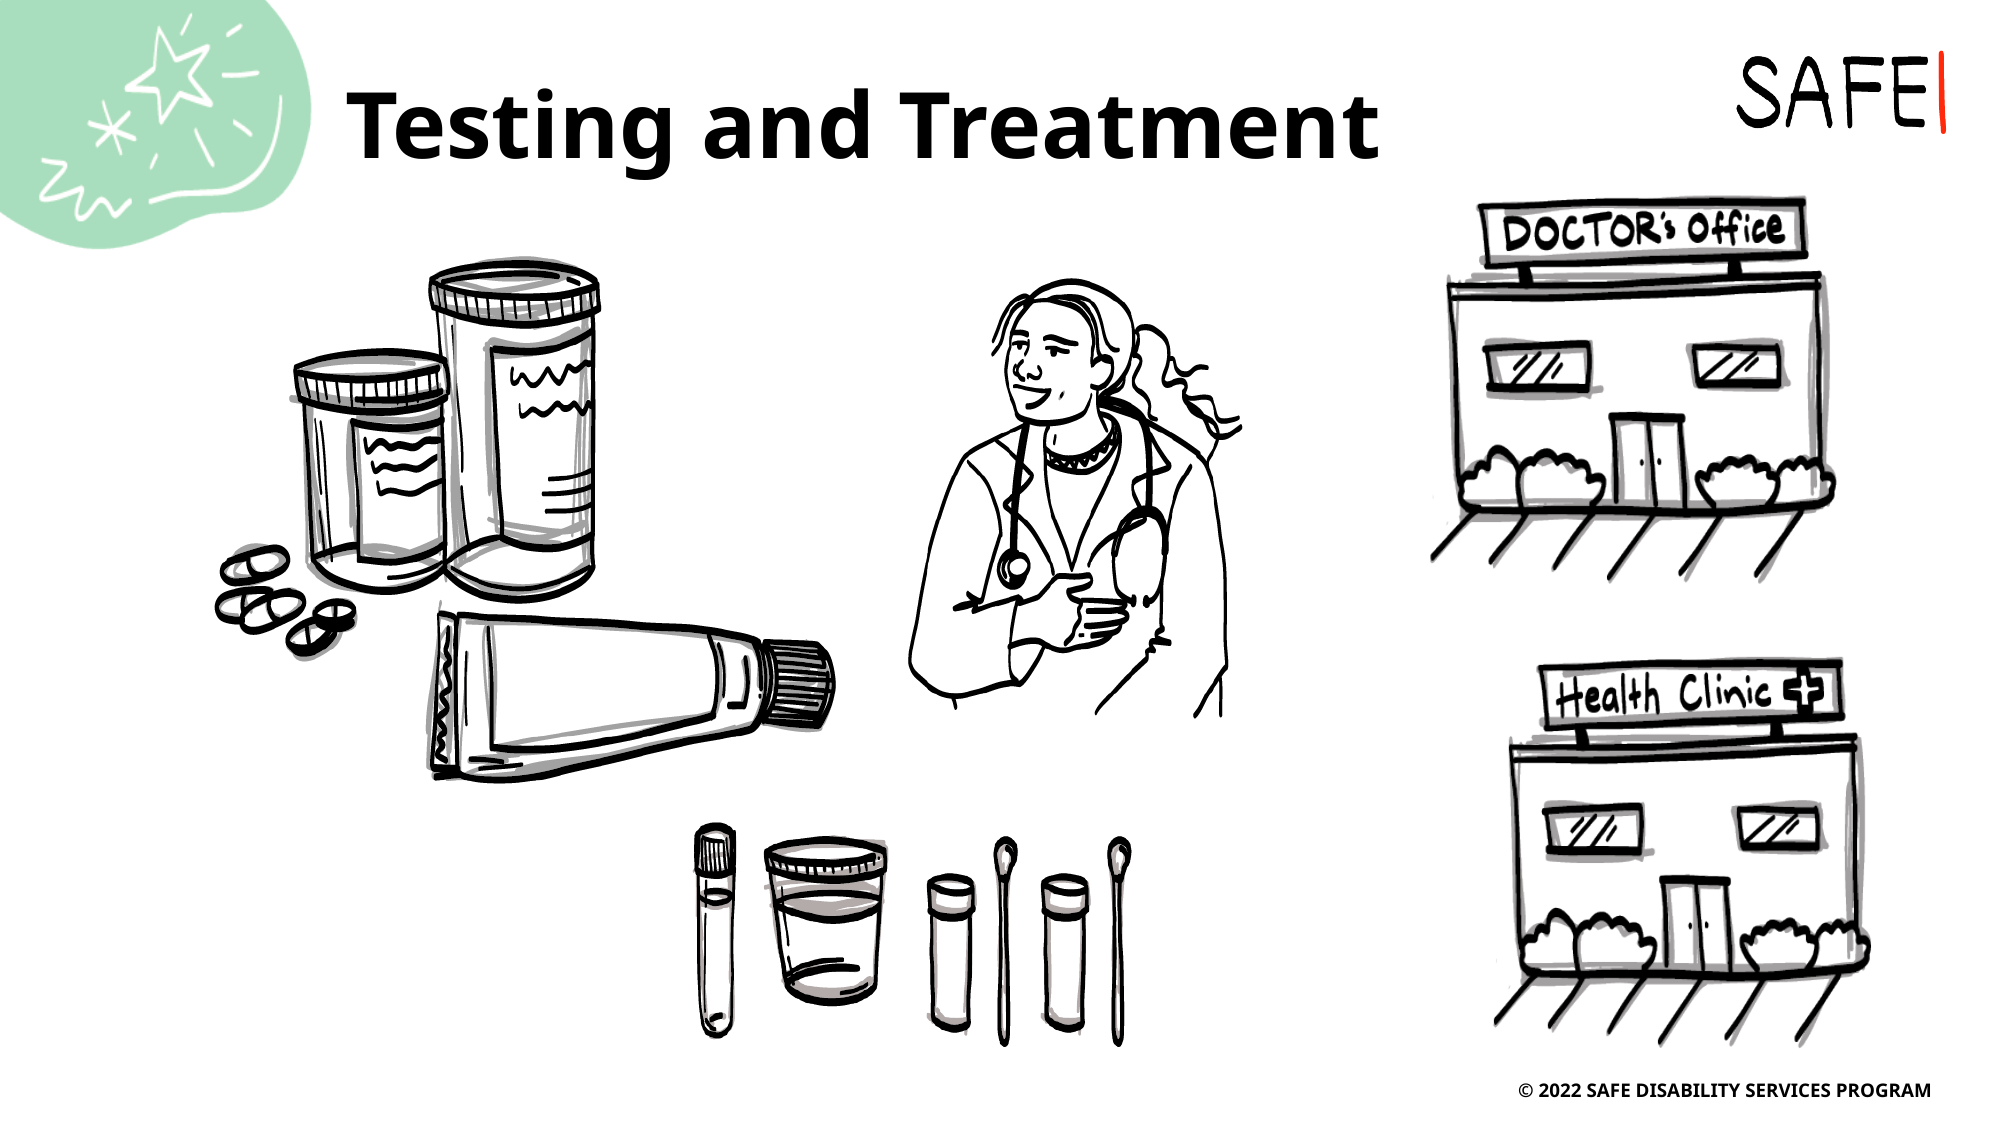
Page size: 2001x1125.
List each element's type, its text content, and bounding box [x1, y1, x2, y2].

picture [1727, 47, 1953, 137]
picture [0, 0, 2001, 1061]
title Testing and Treatment [331, 20, 2000, 167]
text_box © 2022 SAFE Disability Services Program [1460, 1065, 1990, 1115]
